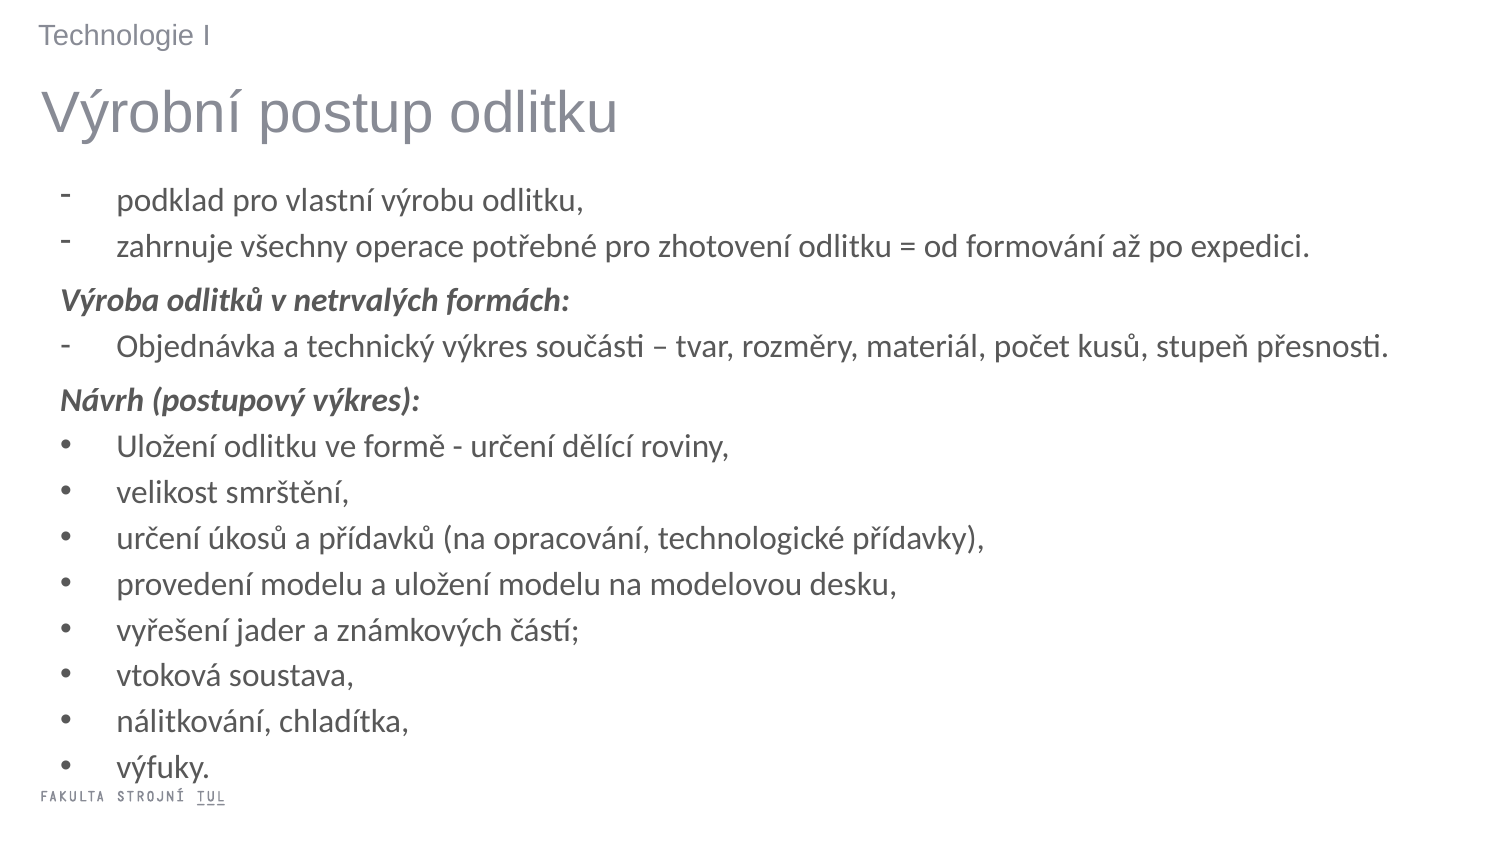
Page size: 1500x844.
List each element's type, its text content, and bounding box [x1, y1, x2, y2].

text_box Výrobní postup odlitku [41, 58, 1437, 148]
list podklad pro vlastní výrobu odlitku, zahrnuje všechny operace potřebné pro zhotovení odlitku = od formování až po expedici. Výroba odlitků v netrvalých formách: Objednávka a technický výkres součásti – tvar, rozměry, materiál, počet kusů, stupeň přesnosti. Návrh (postupový výkres): Uložení odlitku ve formě - určení dělící roviny, velikost smrštění, určení úkosů a přídavků (na opracování, technologické přídavky), provedení modelu a uložení modelu na modelovou desku, vyřešení jader a známkových částí; vtoková soustava, nálitkování, chladítka, výfuky. [40, 156, 1460, 813]
list Technologie I [18, 15, 1260, 76]
